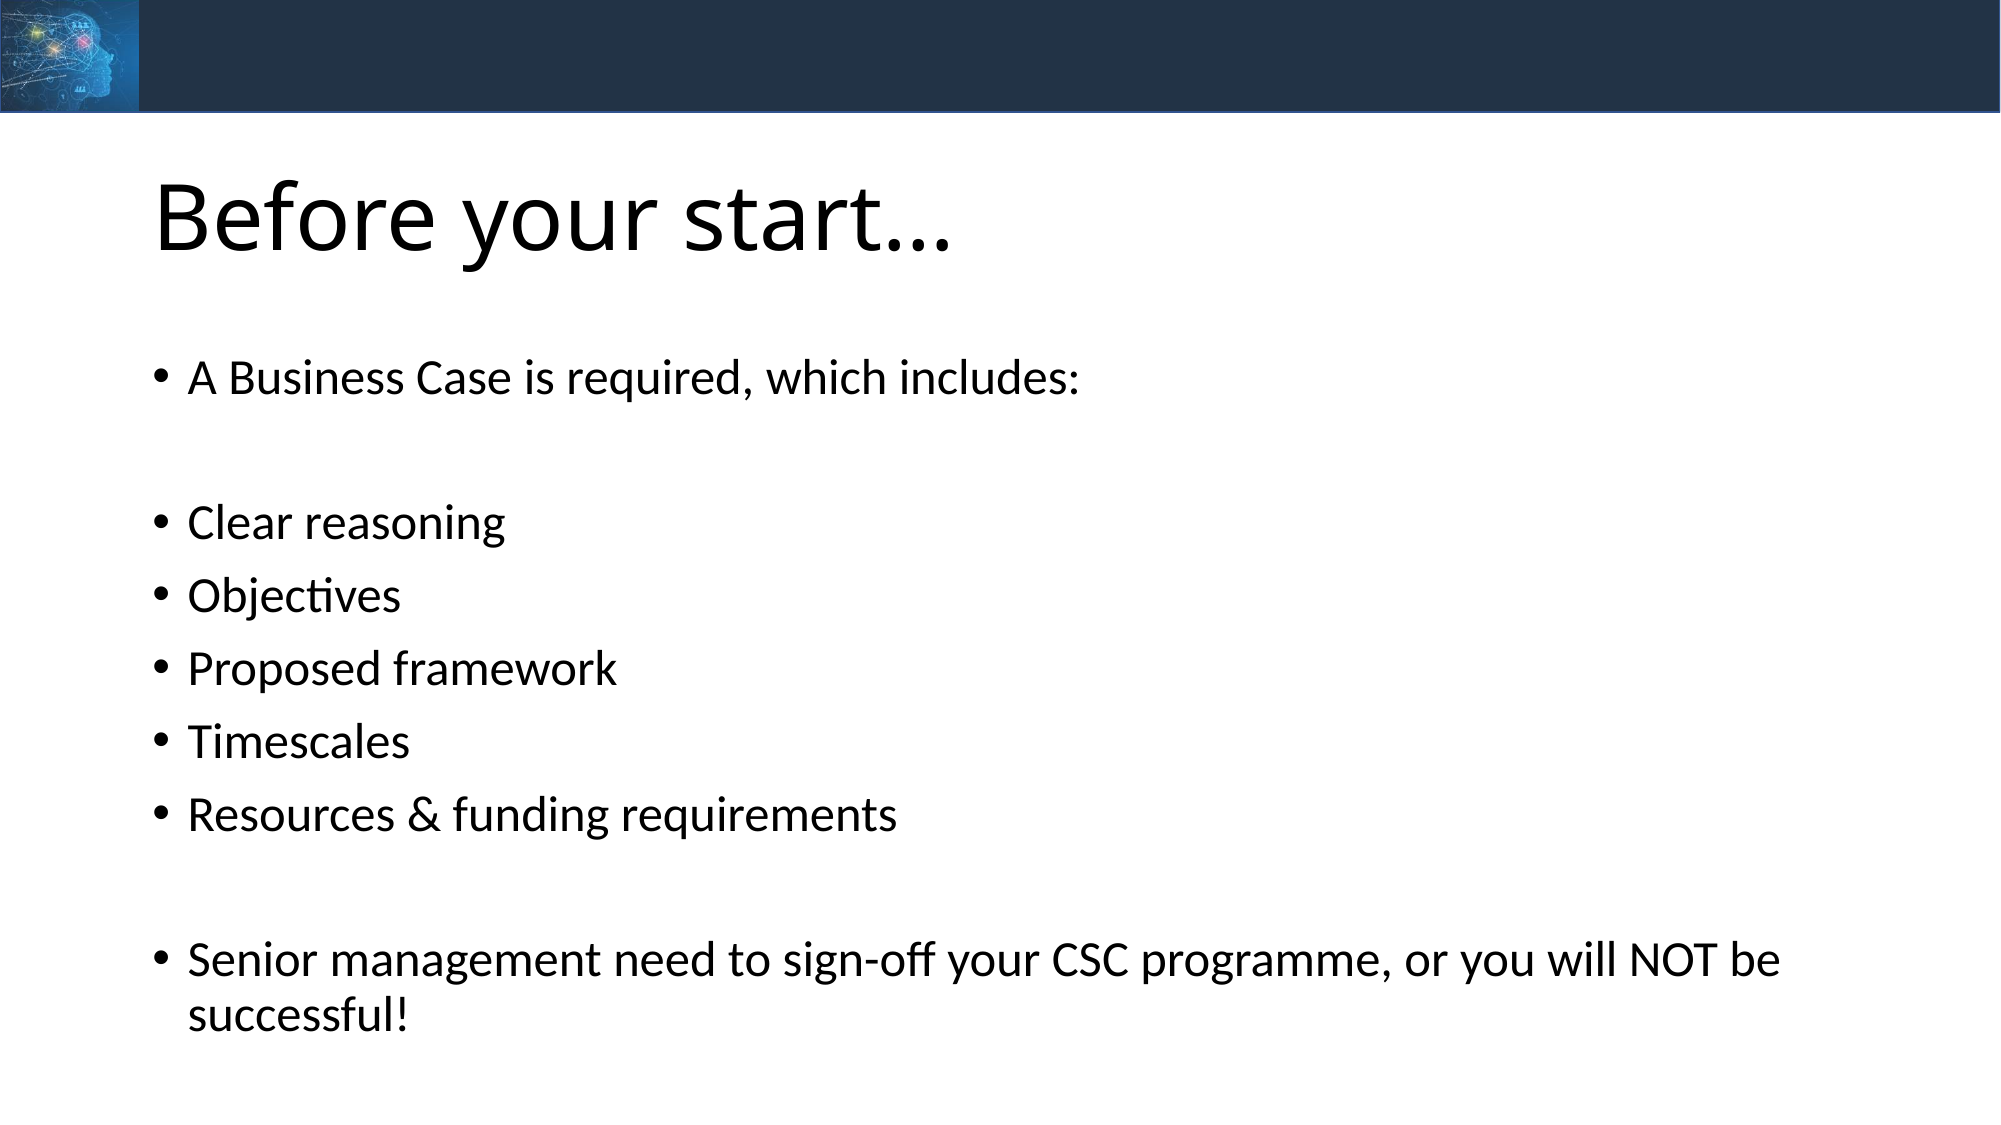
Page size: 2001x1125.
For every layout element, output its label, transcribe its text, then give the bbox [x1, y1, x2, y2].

list A Business Case is required, which includes: Clear reasoning Objectives Proposed framework Timescales Resources & funding requirements Senior management need to sign-off your CSC programme, or you will NOT be successful! [137, 343, 1852, 1057]
picture [2, 0, 139, 111]
title Before your start… [137, 111, 1863, 330]
